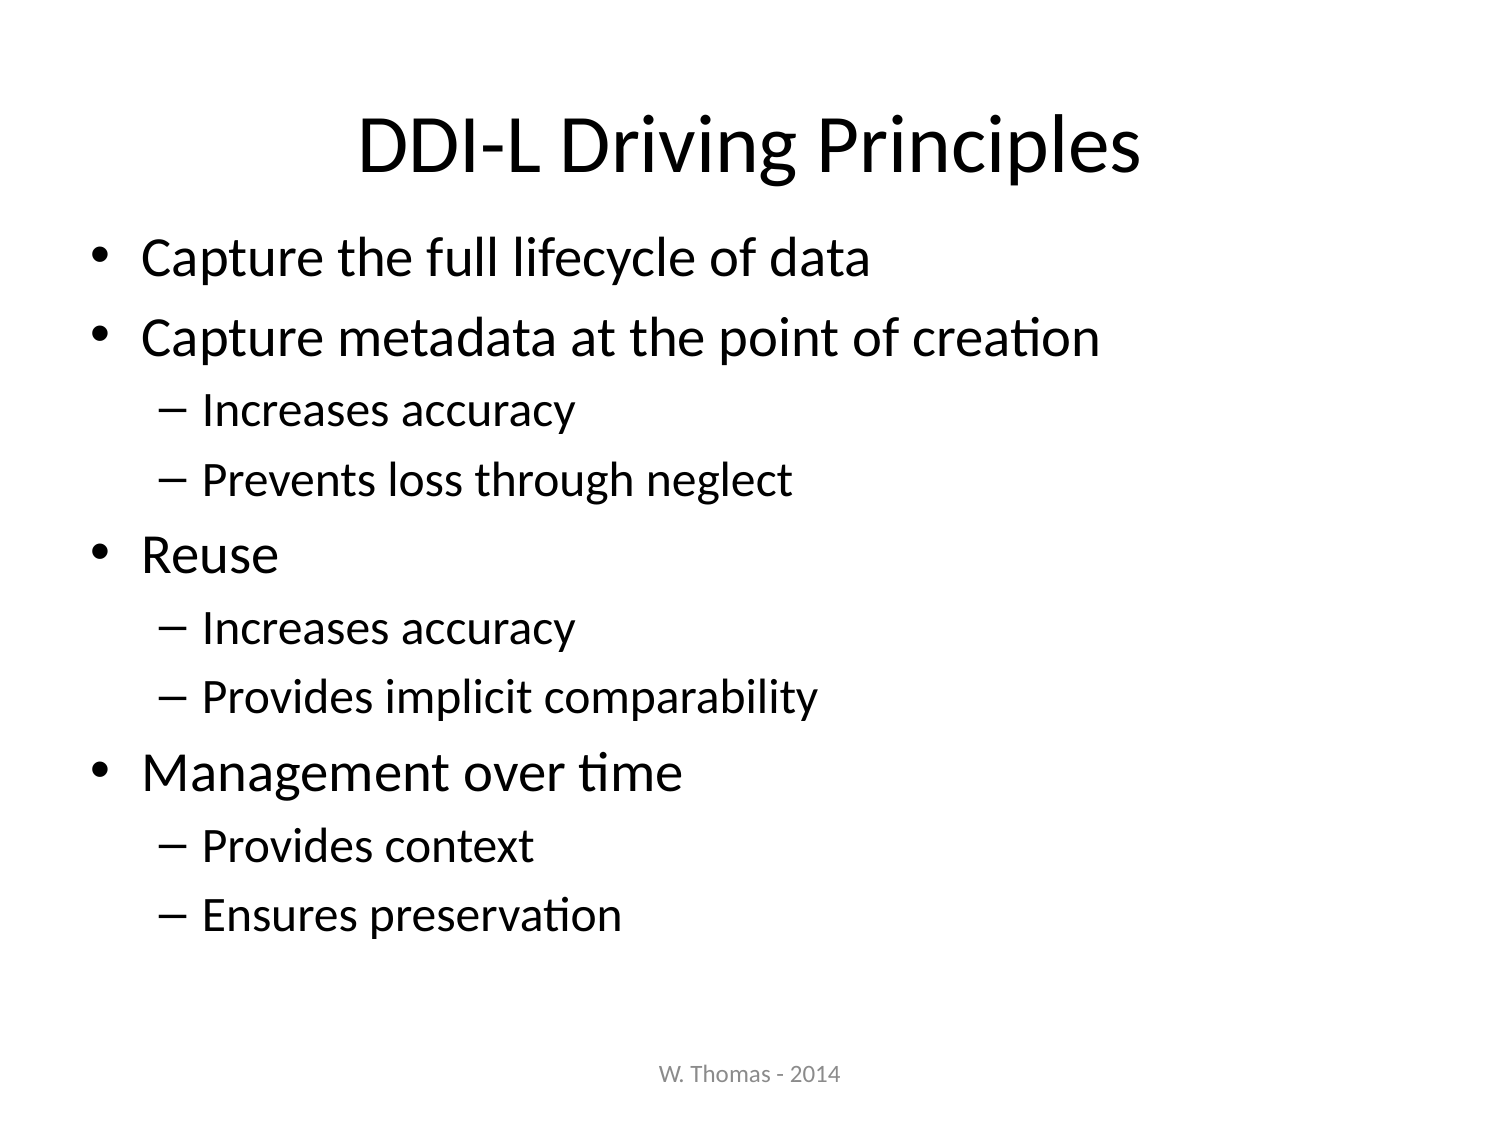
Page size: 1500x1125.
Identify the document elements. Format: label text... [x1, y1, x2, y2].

footer W. Thomas - 2014 [512, 1042, 988, 1103]
title DDI-L Driving Principles [75, 45, 1425, 212]
list Capture the full lifecycle of data Capture metadata at the point of creation Increases accuracy Prevents loss through neglect Reuse Increases accuracy Provides implicit comparability Management over time Provides context Ensures preservation [75, 212, 1425, 955]
